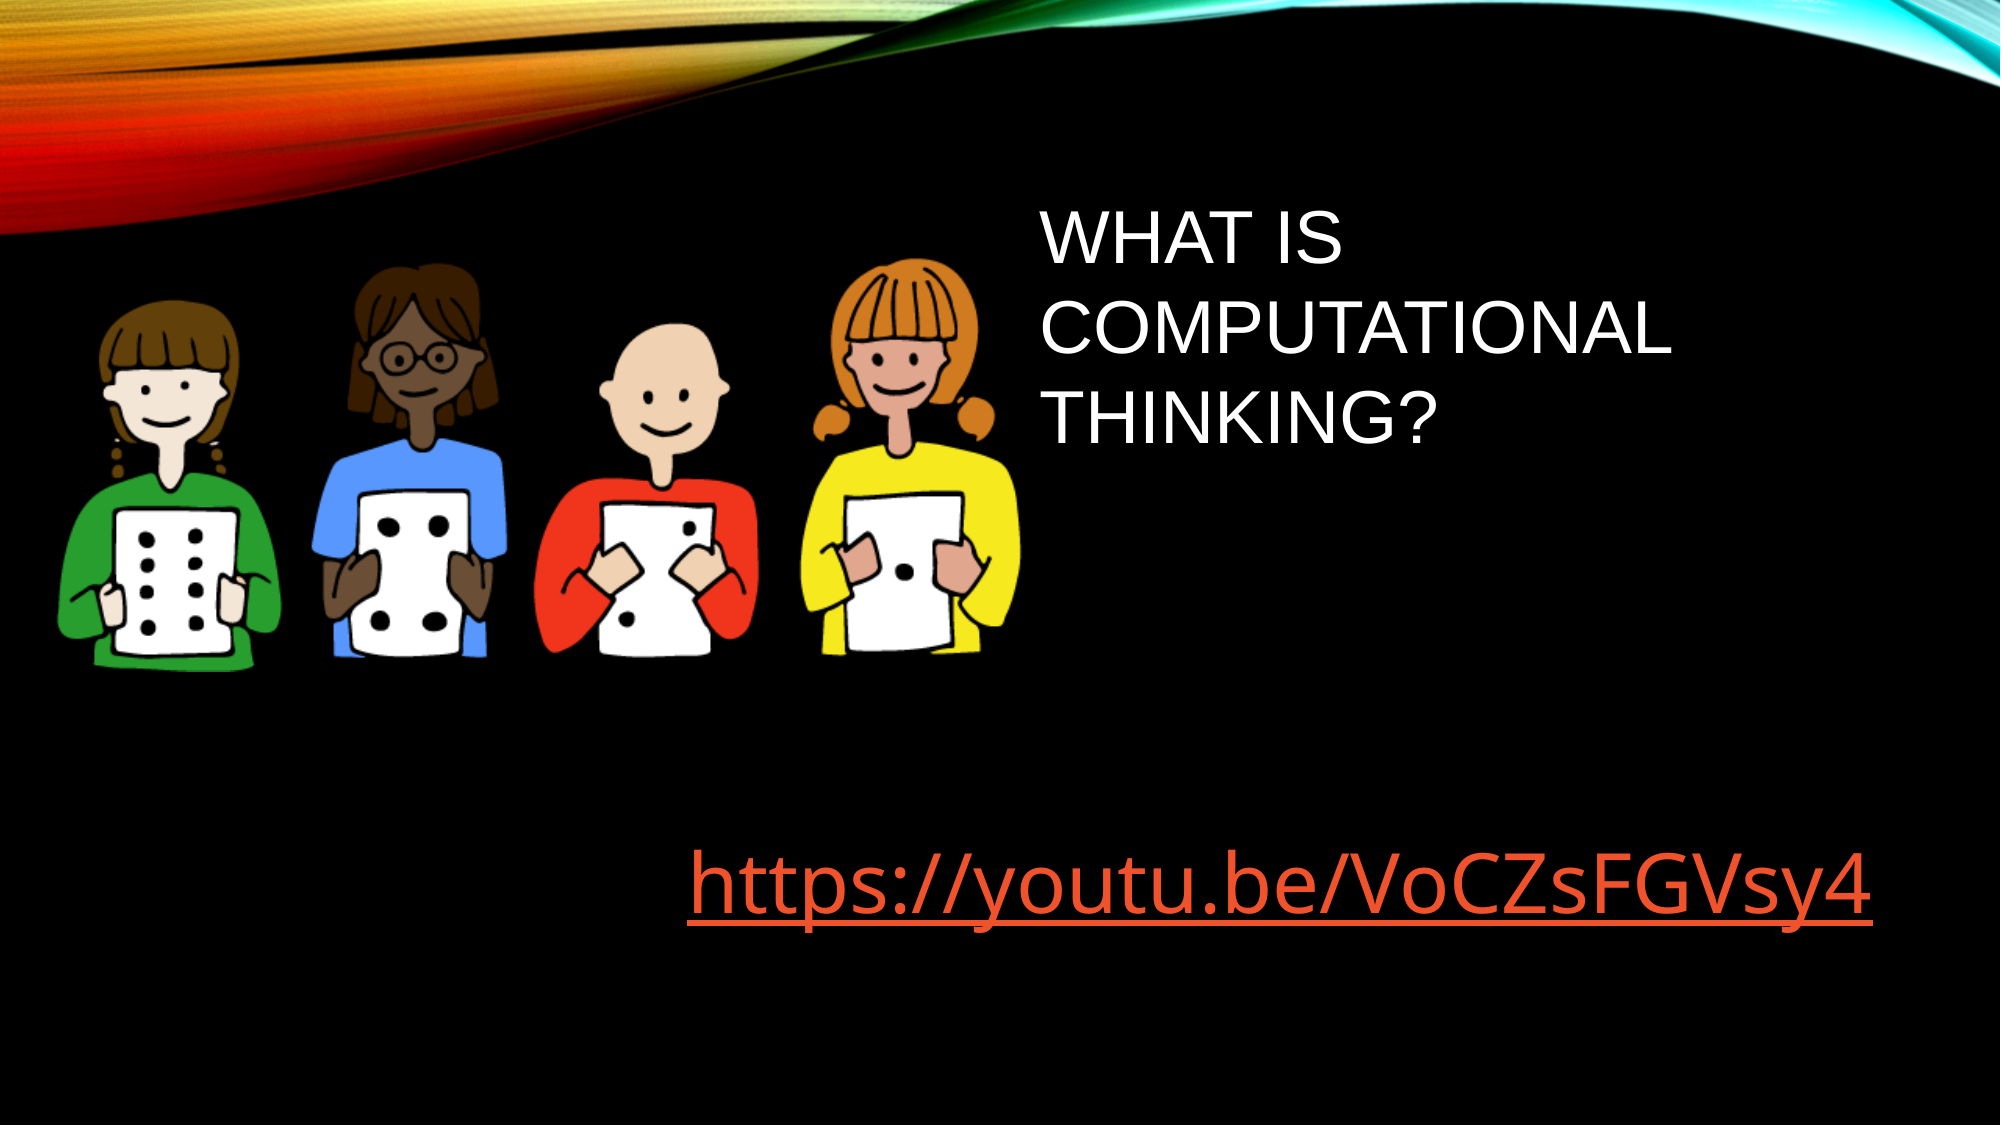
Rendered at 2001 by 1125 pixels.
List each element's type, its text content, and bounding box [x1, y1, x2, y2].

picture [0, 0, 2000, 237]
text_box WHAT IS COMPUTATIONAL THINKING? [1024, 181, 1953, 467]
title https://youtu.be/VoCZsFGVsy4 [474, 740, 1888, 1025]
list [54, 254, 1026, 672]
